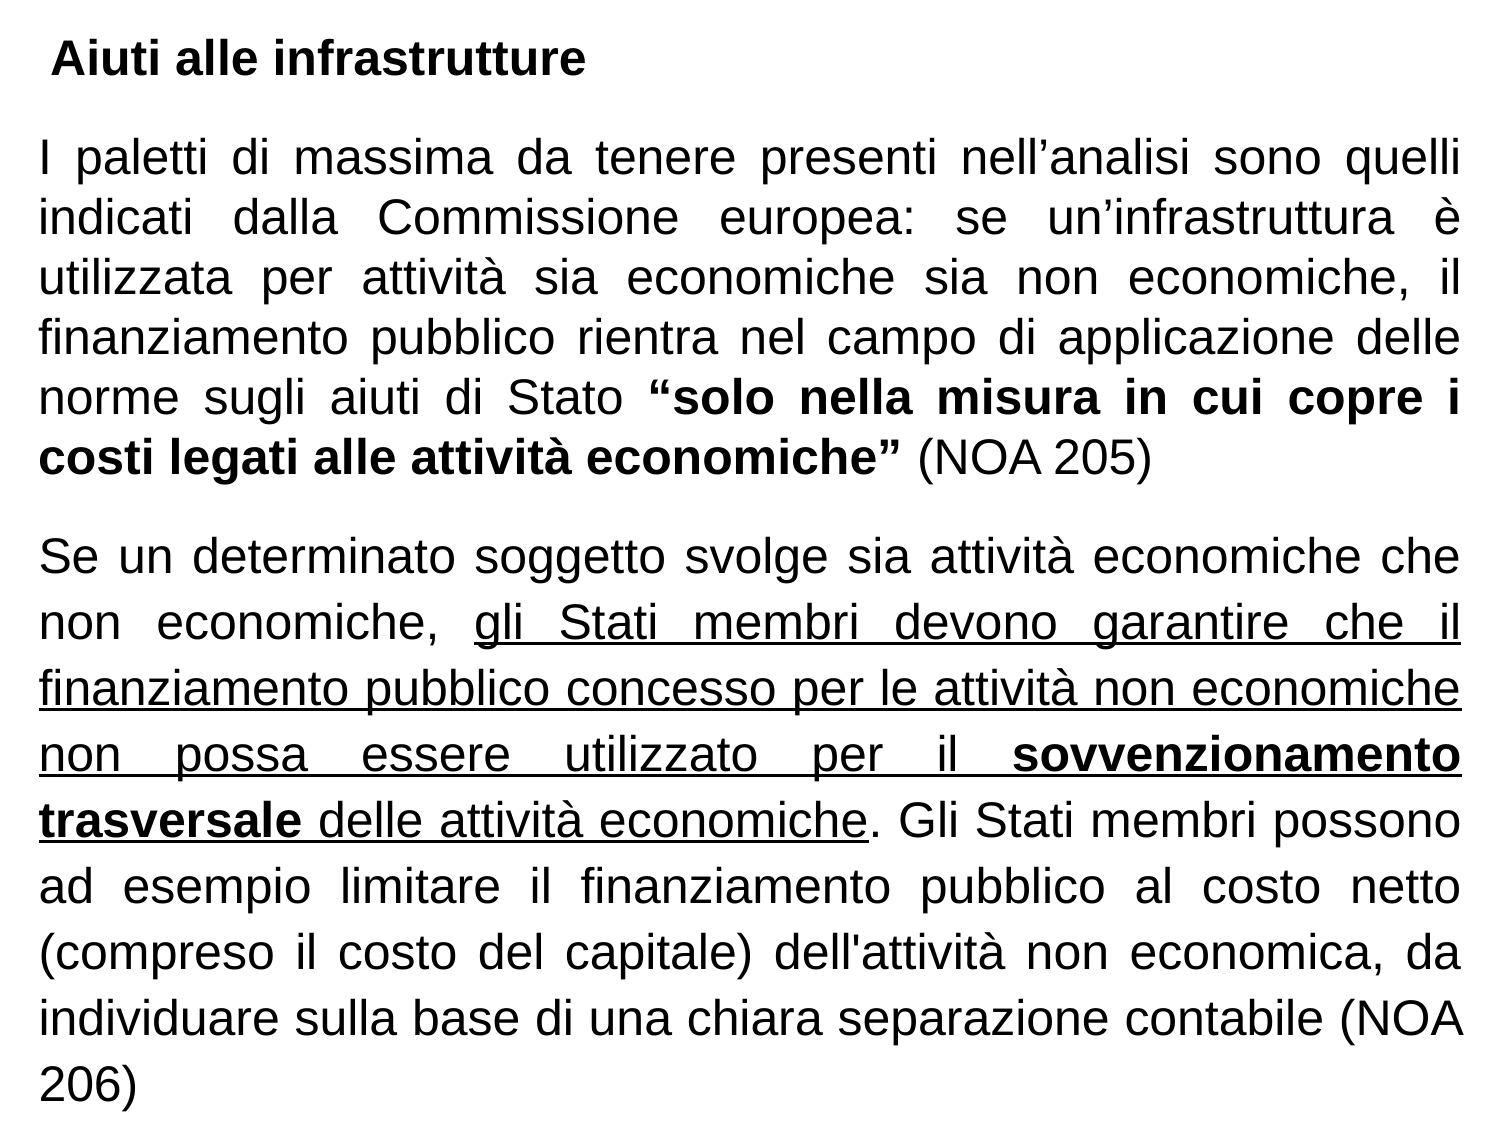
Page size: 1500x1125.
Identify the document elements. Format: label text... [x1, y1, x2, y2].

text_box Aiuti alle infrastrutture [35, 11, 1465, 100]
title Se un determinato soggetto svolge sia attività economiche che non economiche, gli Stati membri devono garantire che il finanziamento pubblico concesso per le attività non economiche non possa essere utilizzato per il sovvenzionamento trasversale delle attività economiche. Gli Stati membri possono ad esempio limitare il finanziamento pubblico al costo netto (compreso il costo del capitale) dell'attività non economica, da individuare sulla base di una chiara separazione contabile (NOA 206) [23, 527, 1477, 1102]
text_box I paletti di massima da tenere presenti nell’analisi sono quelli indicati dalla Commissione europea: se un’infrastruttura è utilizzata per attività sia economiche sia non economiche, il finanziamento pubblico rientra nel campo di applicazione delle norme sugli aiuti di Stato “solo nella misura in cui copre i costi legati alle attività economiche” (NOA 205) [23, 117, 1477, 492]
